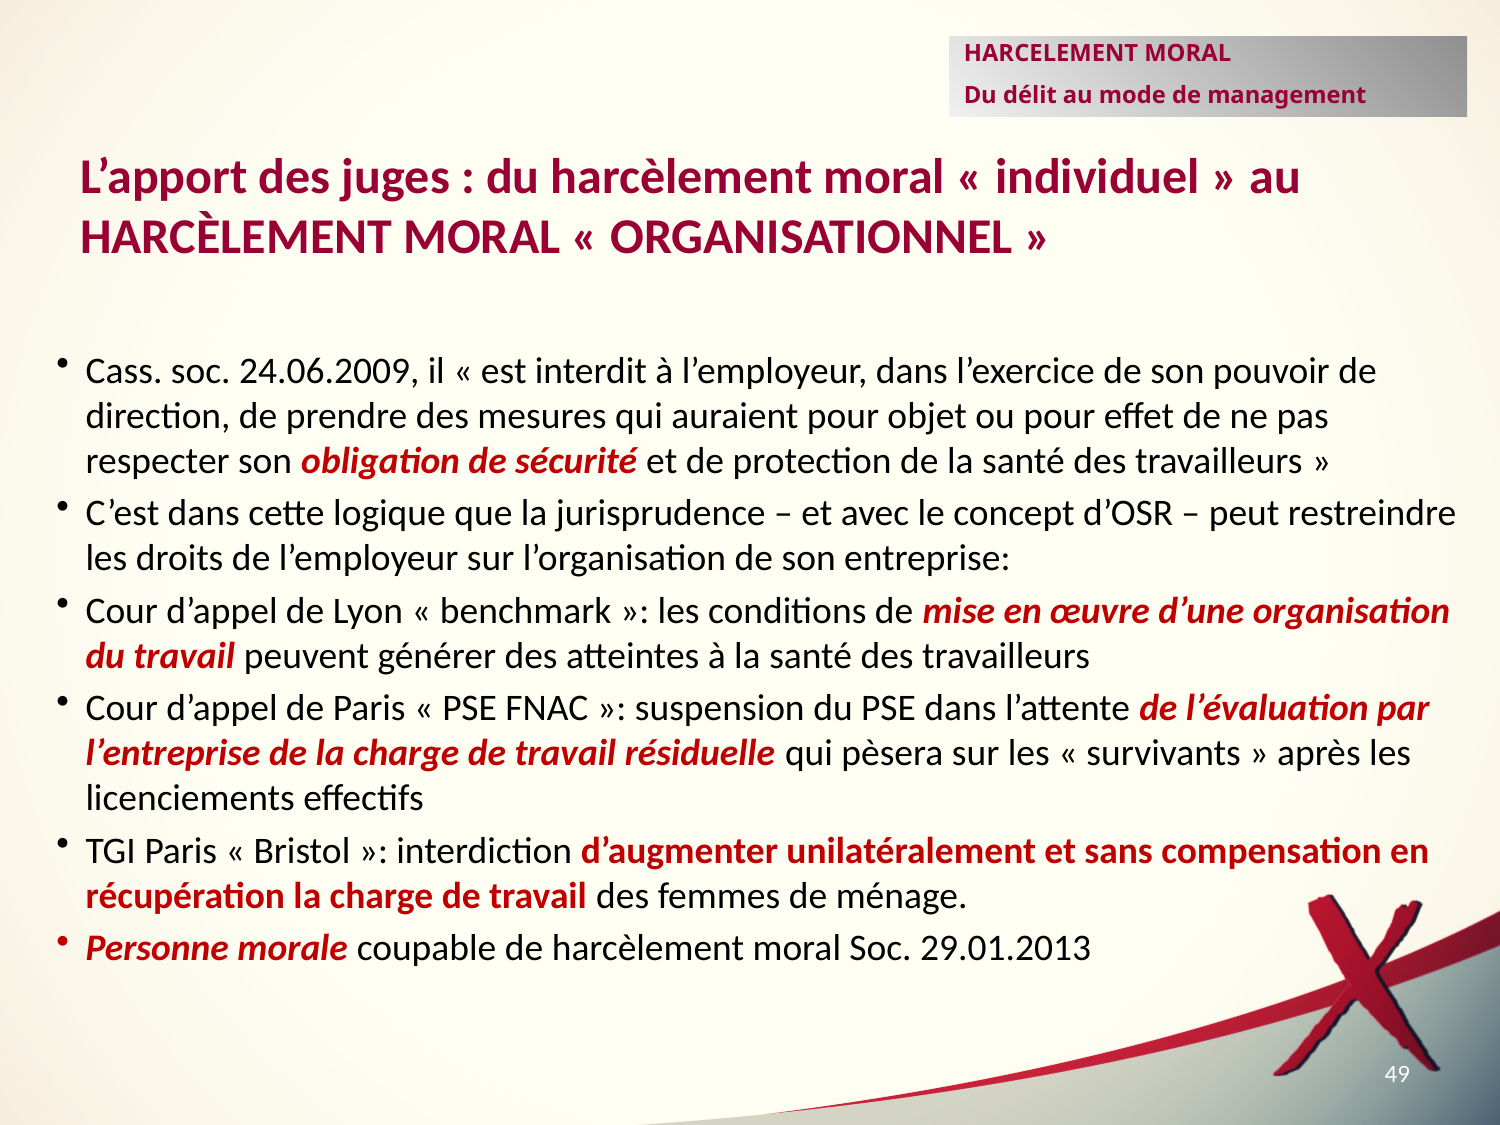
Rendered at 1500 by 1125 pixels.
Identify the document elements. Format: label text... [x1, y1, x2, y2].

picture [0, 0, 1500, 1125]
slide_number 49 [1074, 1042, 1425, 1103]
list Cass. soc. 24.06.2009, il « est interdit à l’employeur, dans l’exercice de son pouvoir de direction, de prendre des mesures qui auraient pour objet ou pour effet de ne pas respecter son obligation de sécurité et de protection de la santé des travailleurs » C’est dans cette logique que la jurisprudence – et avec le concept d’OSR – peut restreindre les droits de l’employeur sur l’organisation de son entreprise: Cour d’appel de Lyon « benchmark »: les conditions de mise en œuvre d’une organisation du travail peuvent générer des atteintes à la santé des travailleurs Cour d’appel de Paris « PSE FNAC »: suspension du PSE dans l’attente de l’évaluation par l’entreprise de la charge de travail résiduelle qui pèsera sur les « survivants » après les licenciements effectifs TGI Paris « Bristol »: interdiction d’augmenter unilatéralement et sans compensation en récupération la charge de travail des femmes de ménage. Personne morale coupable de harcèlement moral Soc. 29.01.2013 [41, 338, 1483, 985]
text_box L’apport des juges : du harcèlement moral « individuel » au HARCÈLEMENT MORAL « ORGANISATIONNEL » [65, 127, 1406, 280]
text_box HARCELEMENT MORAL Du délit au mode de management [949, 36, 1468, 117]
